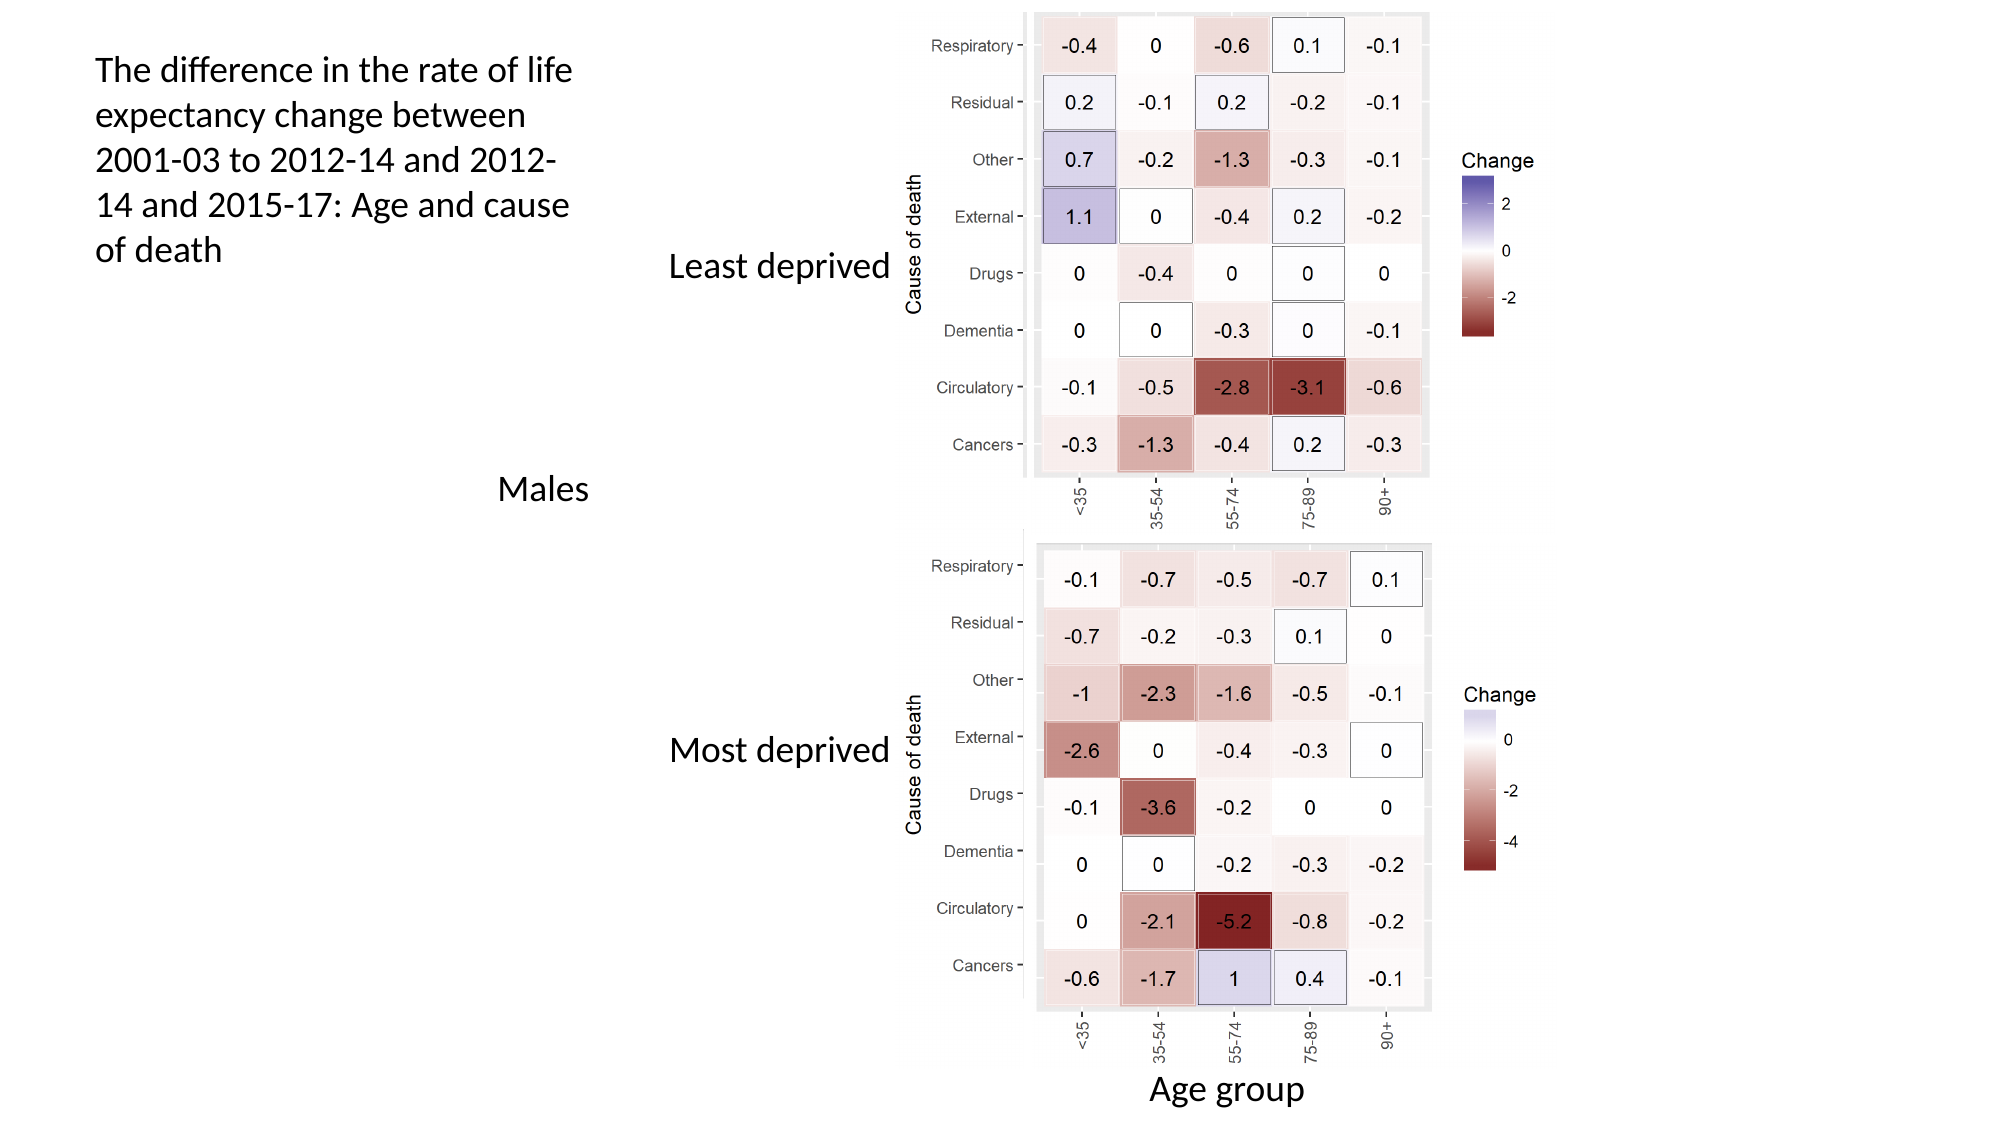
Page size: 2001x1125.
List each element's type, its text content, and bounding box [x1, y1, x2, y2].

text_box Age group [1031, 1056, 1423, 1117]
text_box The difference in the rate of life expectancy change between 2001-03 to 2012-14 and 2012-14 and 2015-17: Age and cause of death [80, 37, 347, 277]
picture [1031, 12, 1555, 535]
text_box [347, 12, 1027, 1069]
picture [1032, 543, 1557, 1069]
